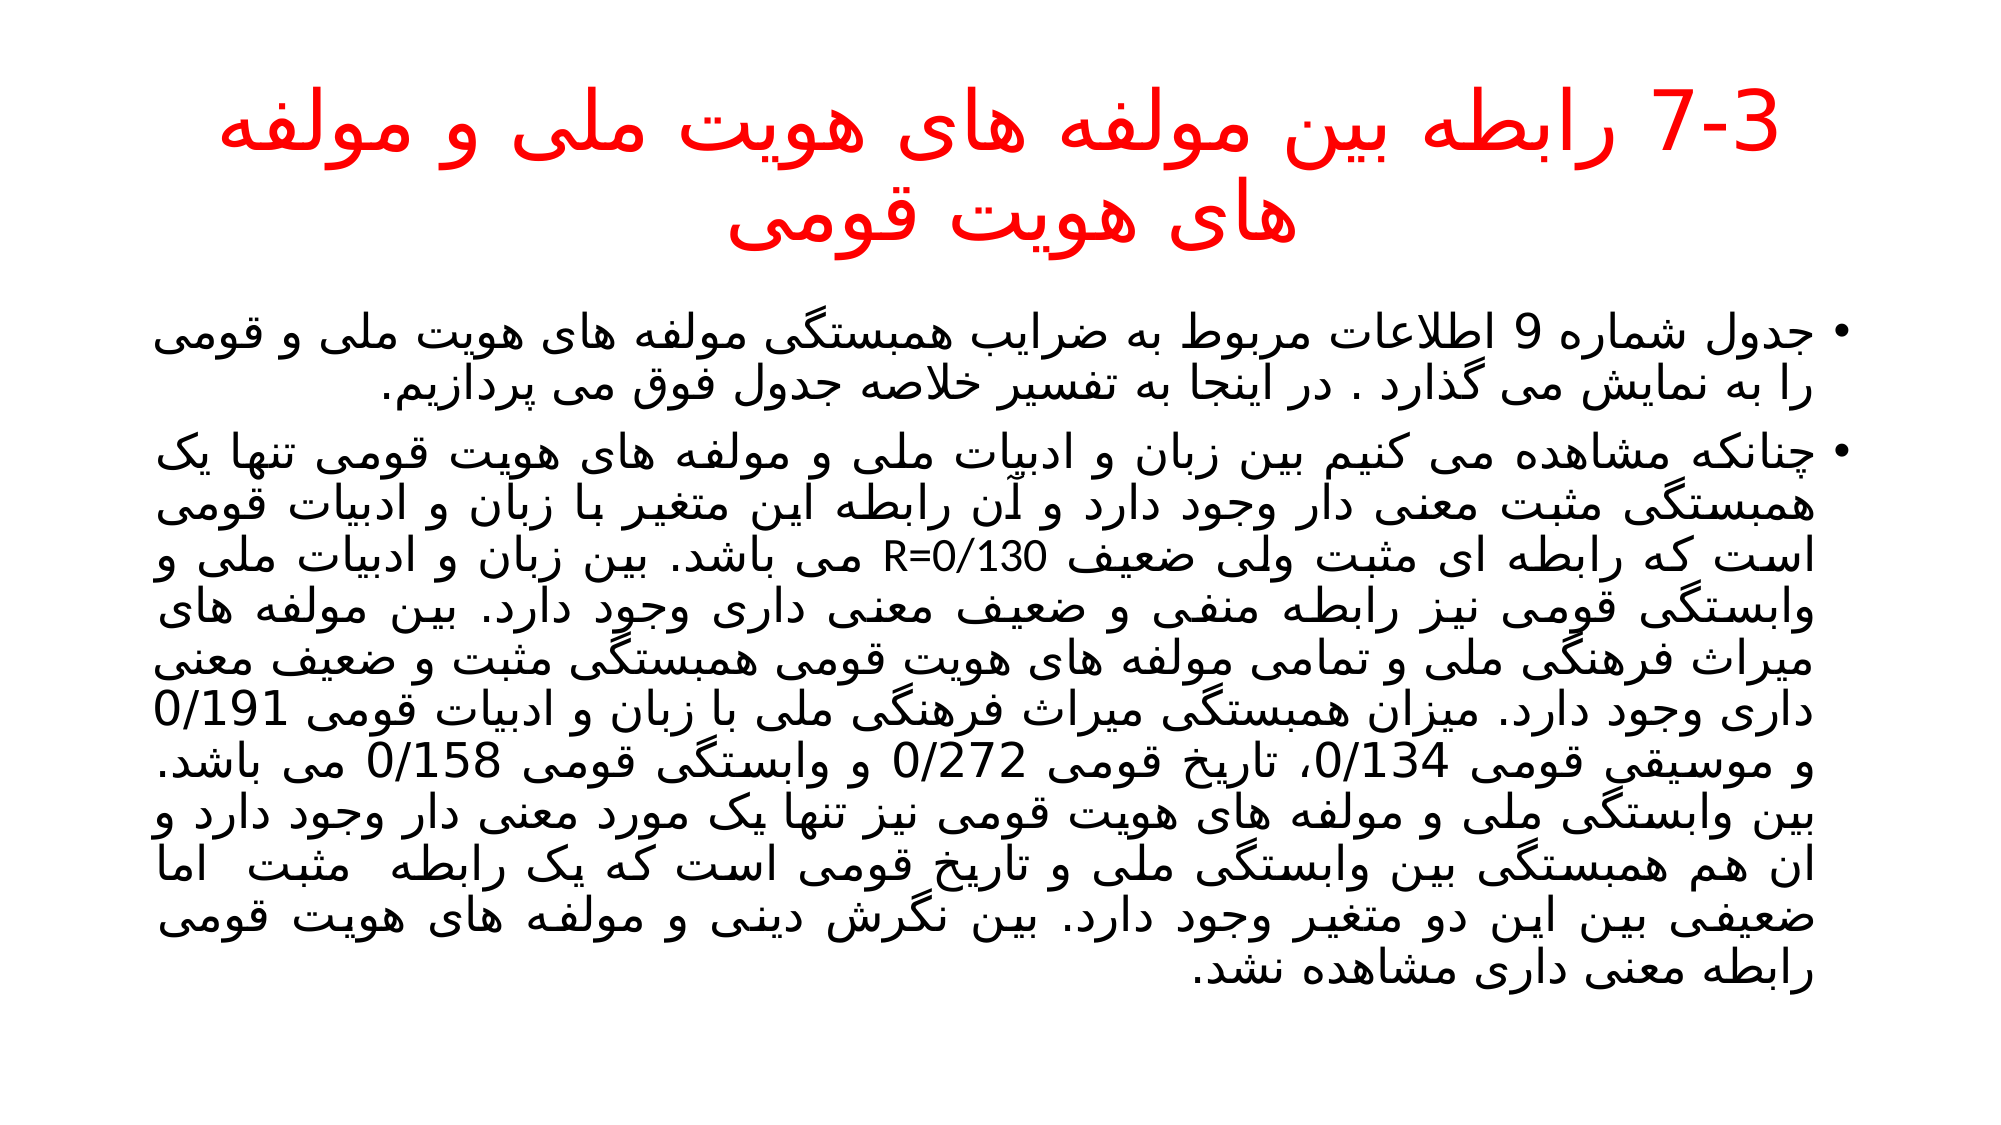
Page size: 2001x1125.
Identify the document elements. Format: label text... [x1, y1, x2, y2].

title 7-3 رابطه بین مولفه های هویت ملی و مولفه های هویت قومی [137, 59, 1863, 278]
list جدول شماره 9 اطلاعات مربوط به ضرایب همبستگی مولفه های هویت ملی و قومی را به نمایش می گذارد . در اینجا به تفسیر خلاصه جدول فوق می پردازیم. چنانکه مشاهده می کنیم بین زبان و ادبیات ملی و مولفه های هویت قومی تنها یک همبستگی مثبت معنی دار وجود دارد و آن رابطه این متغیر با زبان و ادبیات قومی است که رابطه ای مثبت ولی ضعیف R=0/130 می باشد. بین زبان و ادبیات ملی و وابستگی قومی نیز رابطه منفی و ضعیف معنی داری وجود دارد. بین مولفه های میراث فرهنگی ملی و تمامی مولفه های هویت قومی همبستگی مثبت و ضعیف معنی داری وجود دارد. میزان همبستگی میراث فرهنگی ملی با زبان و ادبیات قومی 0/191 و موسیقی قومی 0/134، تاریخ قومی 0/272 و وابستگی قومی 0/158 می باشد. بین وابستگی ملی و مولفه های هویت قومی نیز تنها یک مورد معنی دار وجود دارد و ان هم همبستگی بین وابستگی ملی و تاریخ قومی است که یک رابطه مثبت اما ضعیفی بین این دو متغیر وجود دارد. بین نگرش دینی و مولفه های هویت قومی رابطه معنی داری مشاهده نشد. [137, 299, 1863, 1014]
